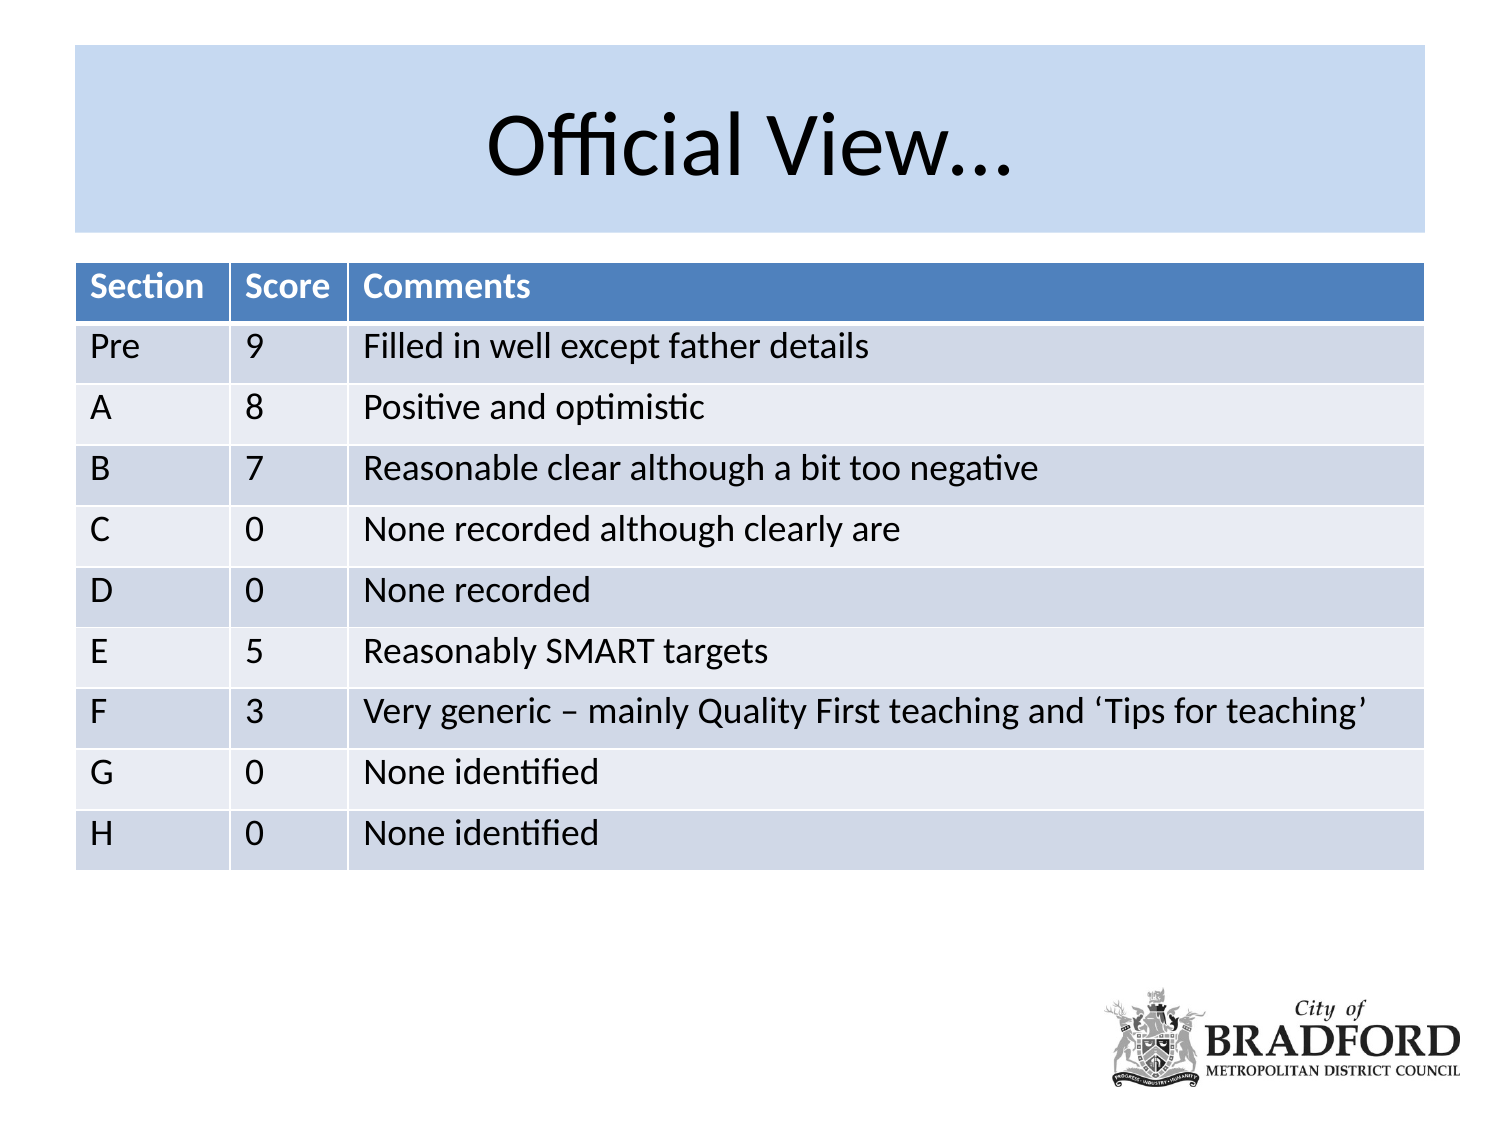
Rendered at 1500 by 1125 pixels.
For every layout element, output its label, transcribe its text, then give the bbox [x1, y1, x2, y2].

table_cell 0 [231, 507, 347, 566]
table_cell Pre [76, 326, 229, 383]
title Official View… [75, 45, 1425, 233]
table_cell F [76, 689, 229, 748]
table_cell 0 [231, 750, 347, 809]
table_cell 0 [231, 811, 347, 870]
table_cell None recorded although clearly are [349, 507, 1424, 566]
table_cell None identified [349, 811, 1424, 870]
table_cell Very generic – mainly Quality First teaching and ‘Tips for teaching’ [349, 689, 1424, 748]
picture [1104, 987, 1460, 1087]
table_header Score [231, 263, 347, 321]
table_cell A [76, 385, 229, 444]
table_cell Positive and optimistic [349, 385, 1424, 444]
table_header Section [76, 263, 229, 321]
table_cell D [76, 568, 229, 627]
table_cell None recorded [349, 568, 1424, 627]
table_cell H [76, 811, 229, 870]
table_cell 5 [231, 628, 347, 687]
table_cell 9 [231, 326, 347, 383]
table_cell B [76, 446, 229, 505]
table_header Comments [349, 263, 1424, 321]
table_cell 3 [231, 689, 347, 748]
table_cell Reasonably SMART targets [349, 628, 1424, 687]
table_cell E [76, 628, 229, 687]
table_cell C [76, 507, 229, 566]
table_cell 0 [231, 568, 347, 627]
table_cell Filled in well except father details [349, 326, 1424, 383]
table_cell Reasonable clear although a bit too negative [349, 446, 1424, 505]
table_cell G [76, 750, 229, 809]
table_cell None identified [349, 750, 1424, 809]
table_cell 8 [231, 385, 347, 444]
table_cell 7 [231, 446, 347, 505]
